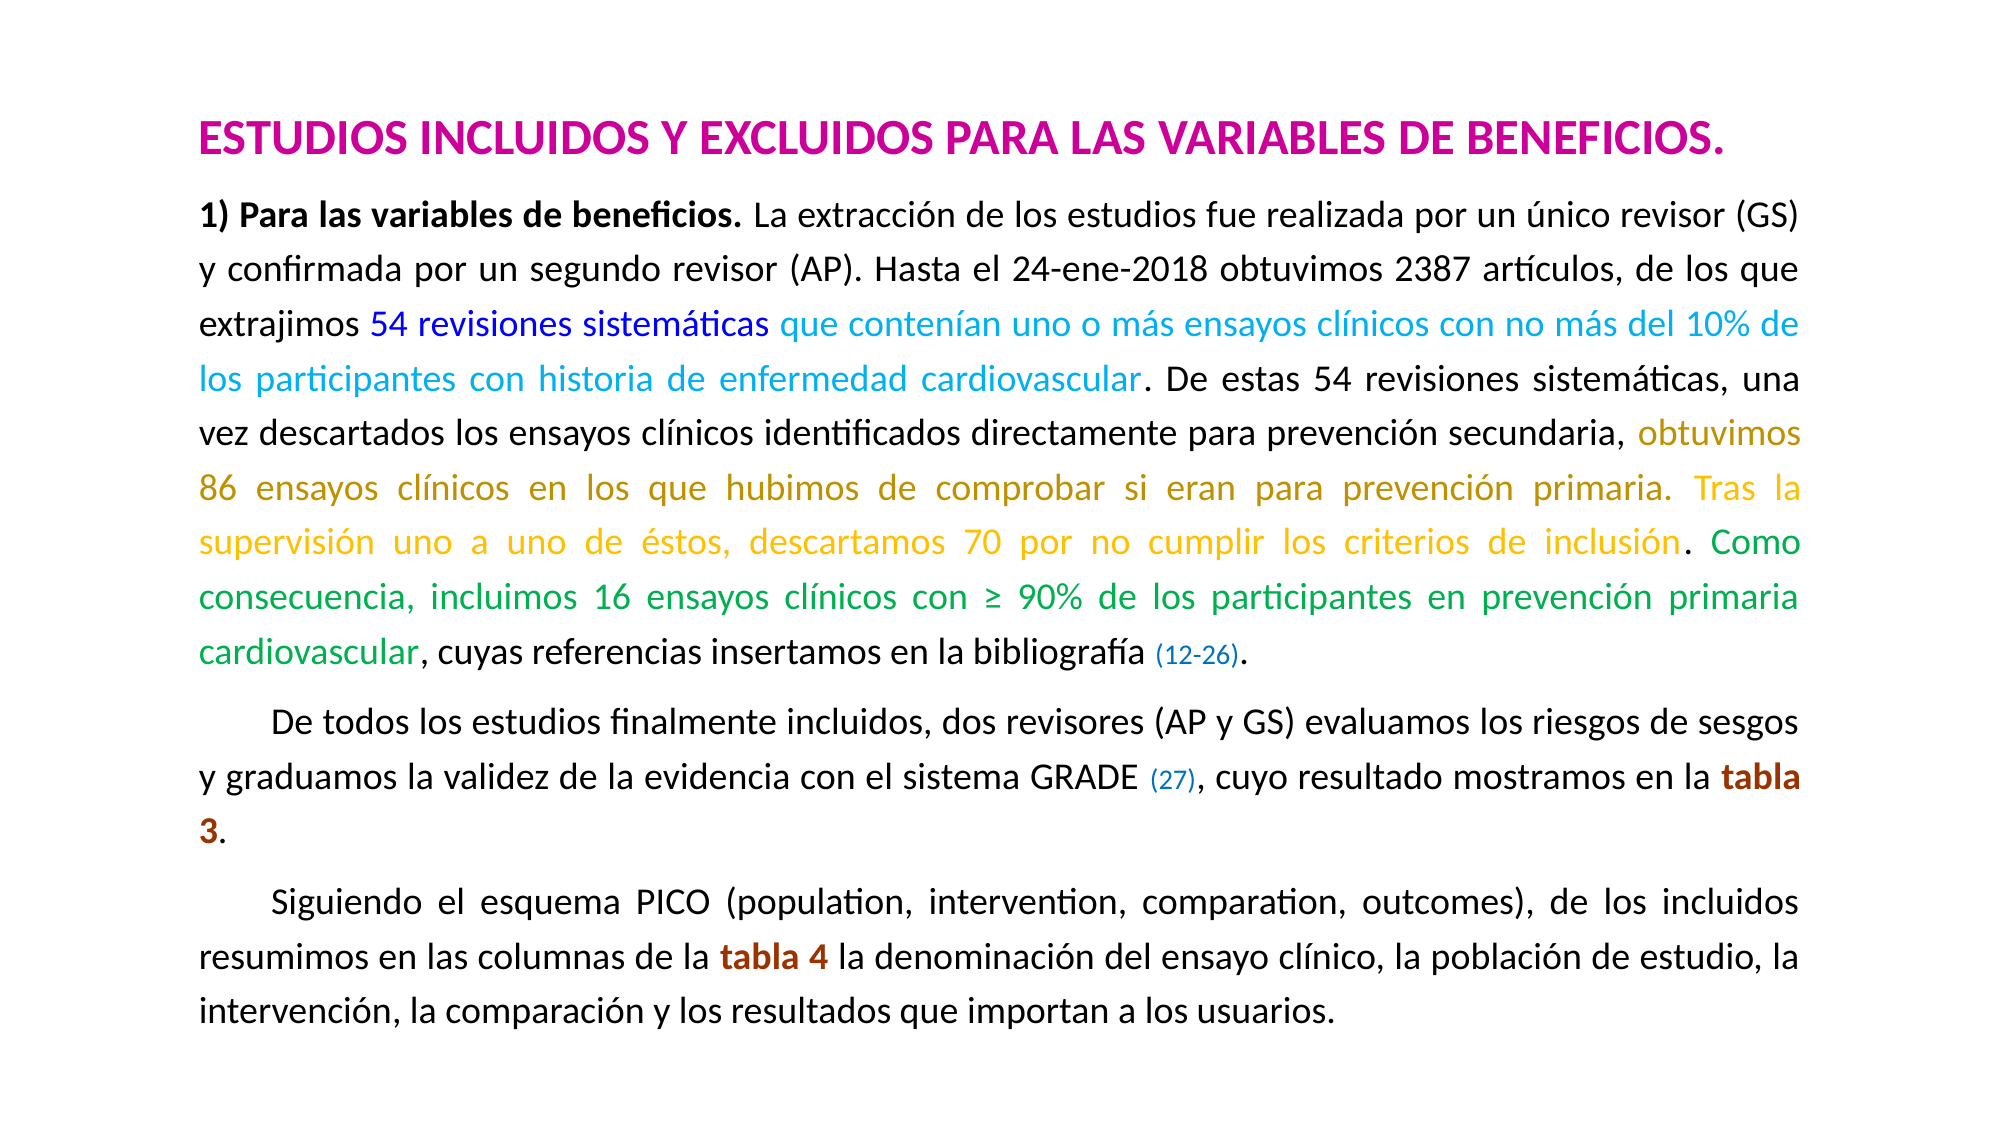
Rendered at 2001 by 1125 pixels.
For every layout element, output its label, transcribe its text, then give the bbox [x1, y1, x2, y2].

subtitle ESTUDIOS INCLUIDOS Y EXCLUIDOS PARA LAS VARIABLES DE BENEFICIOS. 1) Para las variables de beneficios. La extracción de los estudios fue realizada por un único revisor (GS) y confirmada por un segundo revisor (AP). Hasta el 24-ene-2018 obtuvimos 2387 artículos, de los que extrajimos 54 revisiones sistemáticas que contenían uno o más ensayos clínicos con no más del 10% de los participantes con historia de enfermedad cardiovascular. De estas 54 revisiones sistemáticas, una vez descartados los ensayos clínicos identificados directamente para prevención secundaria, obtuvimos 86 ensayos clínicos en los que hubimos de comprobar si eran para prevención primaria. Tras la supervisión uno a uno de éstos, descartamos 70 por no cumplir los criterios de inclusión. Como consecuencia, incluimos 16 ensayos clínicos con ≥ 90% de los participantes en prevención primaria cardiovascular, cuyas referencias insertamos en la bibliografía (12-26). De todos los estudios finalmente incluidos, dos revisores (AP y GS) evaluamos los riesgos de sesgos y graduamos la validez de la evidencia con el sistema GRADE (27), cuyo resultado mostramos en la tabla 3. Siguiendo el esquema PICO (population, intervention, comparation, outcomes), de los incluidos resumimos en las columnas de la tabla 4 la denominación del ensayo clínico, la población de estudio, la intervención, la comparación y los resultados que importan a los usuarios. [183, 84, 1817, 1041]
